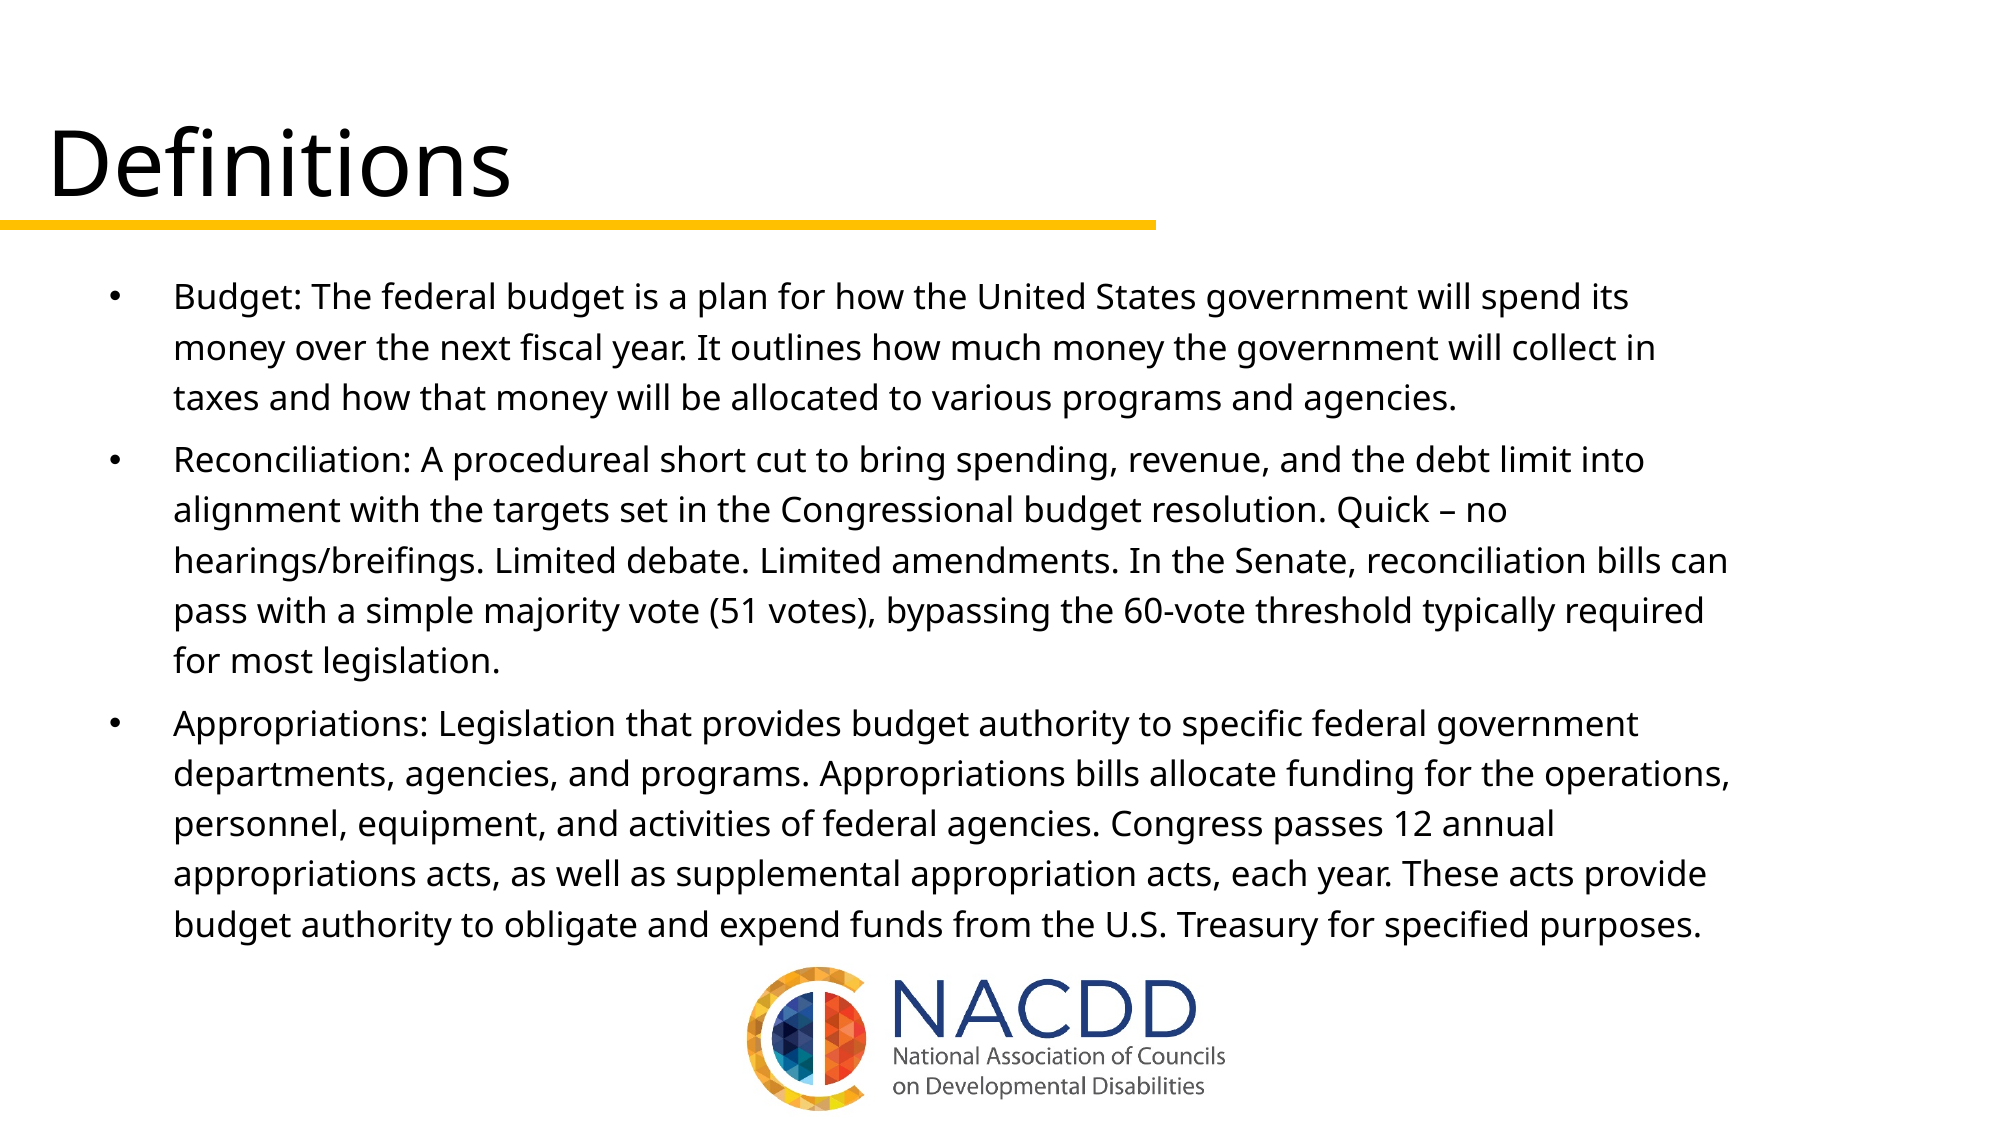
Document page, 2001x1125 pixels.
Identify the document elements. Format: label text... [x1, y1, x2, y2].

picture [732, 973, 1239, 1125]
title Definitions [31, 37, 1757, 224]
list Budget: The federal budget is a plan for how the United States government will spend its money over the next fiscal year. It outlines how much money the government will collect in taxes and how that money will be allocated to various programs and agencies. Reconciliation: A procedureal short cut to bring spending, revenue, and the debt limit into alignment with the targets set in the Congressional budget resolution. Quick – no hearings/breifings. Limited debate. Limited amendments. In the Senate, reconciliation bills can pass with a simple majority vote (51 votes), bypassing the 60-vote threshold typically required for most legislation. Appropriations: Legislation that provides budget authority to specific federal government departments, agencies, and programs. Appropriations bills allocate funding for the operations, personnel, equipment, and activities of federal agencies. Congress passes 12 annual appropriations acts, as well as supplemental appropriation acts, each year. These acts provide budget authority to obligate and expend funds from the U.S. Treasury for specified purposes. [86, 259, 1757, 973]
